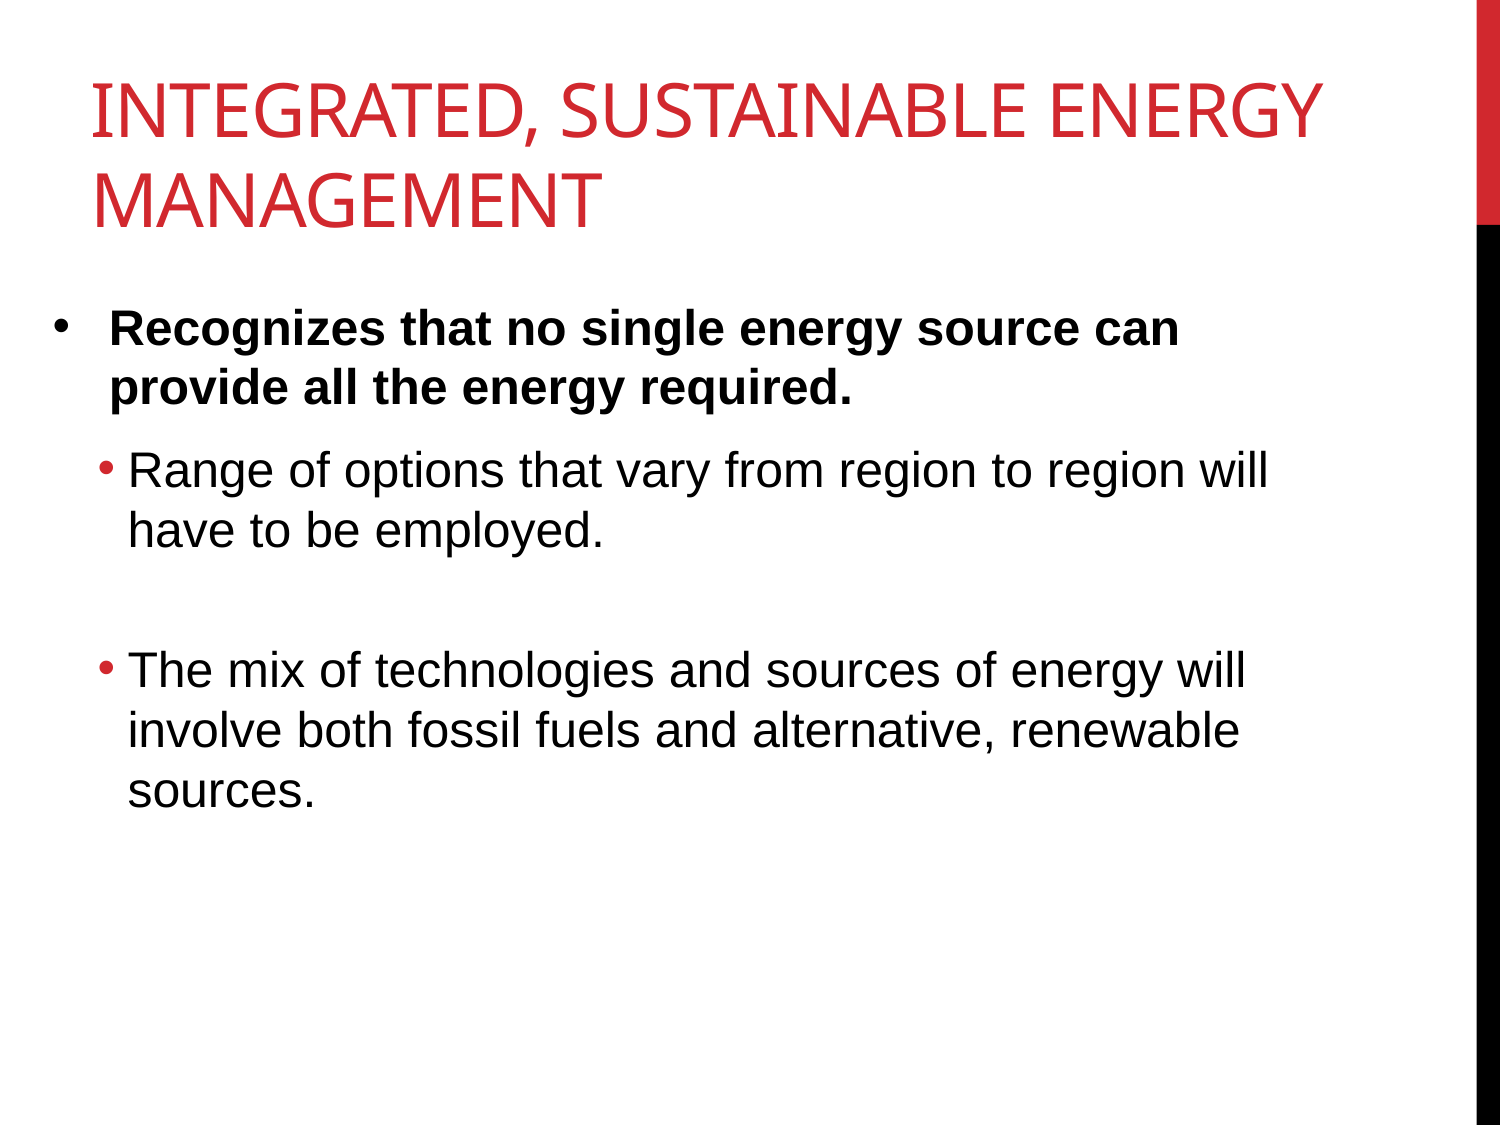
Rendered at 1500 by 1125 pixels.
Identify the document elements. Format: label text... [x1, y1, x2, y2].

title Integrated, Sustainable energy management [75, 25, 1413, 250]
list Recognizes that no single energy source can provide all the energy required. Range of options that vary from region to region will have to be employed. The mix of technologies and sources of energy will involve both fossil fuels and alternative, renewable sources. [37, 287, 1388, 1005]
